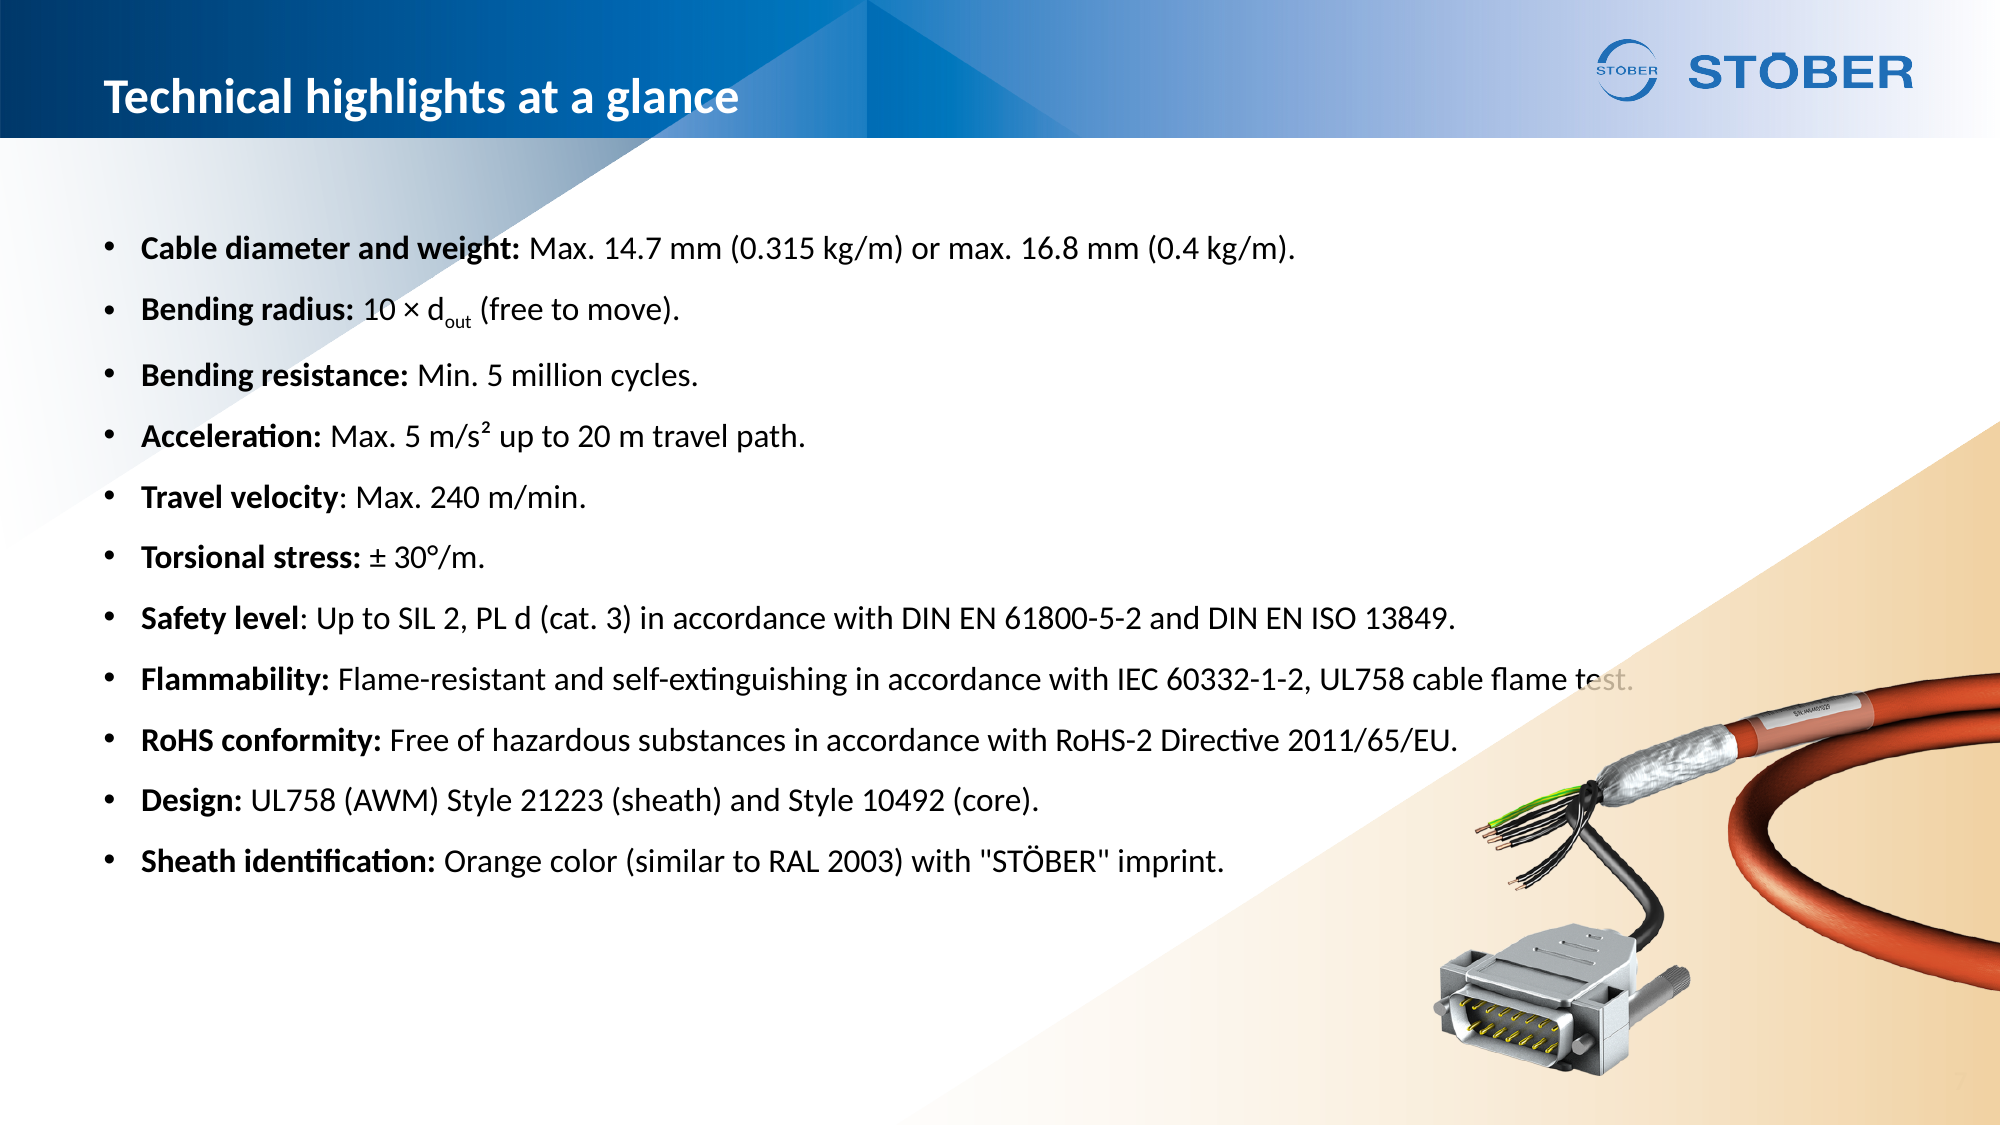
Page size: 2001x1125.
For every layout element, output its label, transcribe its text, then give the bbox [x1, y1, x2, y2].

list Cable diameter and weight: Max. 14.7 mm (0.315 kg/m) or max. 16.8 mm (0.4 kg/m). Bending radius: 10 × dout (free to move). Bending resistance: Min. 5 million cycles. Acceleration: Max. 5 m/s² up to 20 m travel path. Travel velocity: Max. 240 m/min. Torsional stress: ± 30°/m. Safety level: Up to SIL 2, PL d (cat. 3) in accordance with DIN EN 61800-5-2 and DIN EN ISO 13849. Flammability: Flame-resistant and self-extinguishing in accordance with IEC 60332-1-2, UL758 cable flame test. RoHS conformity: Free of hazardous substances in accordance with RoHS-2 Directive 2011/65/EU. Design: UL758 (AWM) Style 21223 (sheath) and Style 10492 (core). Sheath identification: Orange color (similar to RAL 2003) with "STÖBER" imprint. [88, 218, 1920, 1092]
text_box [891, 780, 2000, 1125]
picture [1433, 509, 2000, 1076]
title Technical highlights at a glance [88, 59, 1399, 135]
picture [0, 0, 2000, 138]
text_box [1858, 418, 2000, 509]
